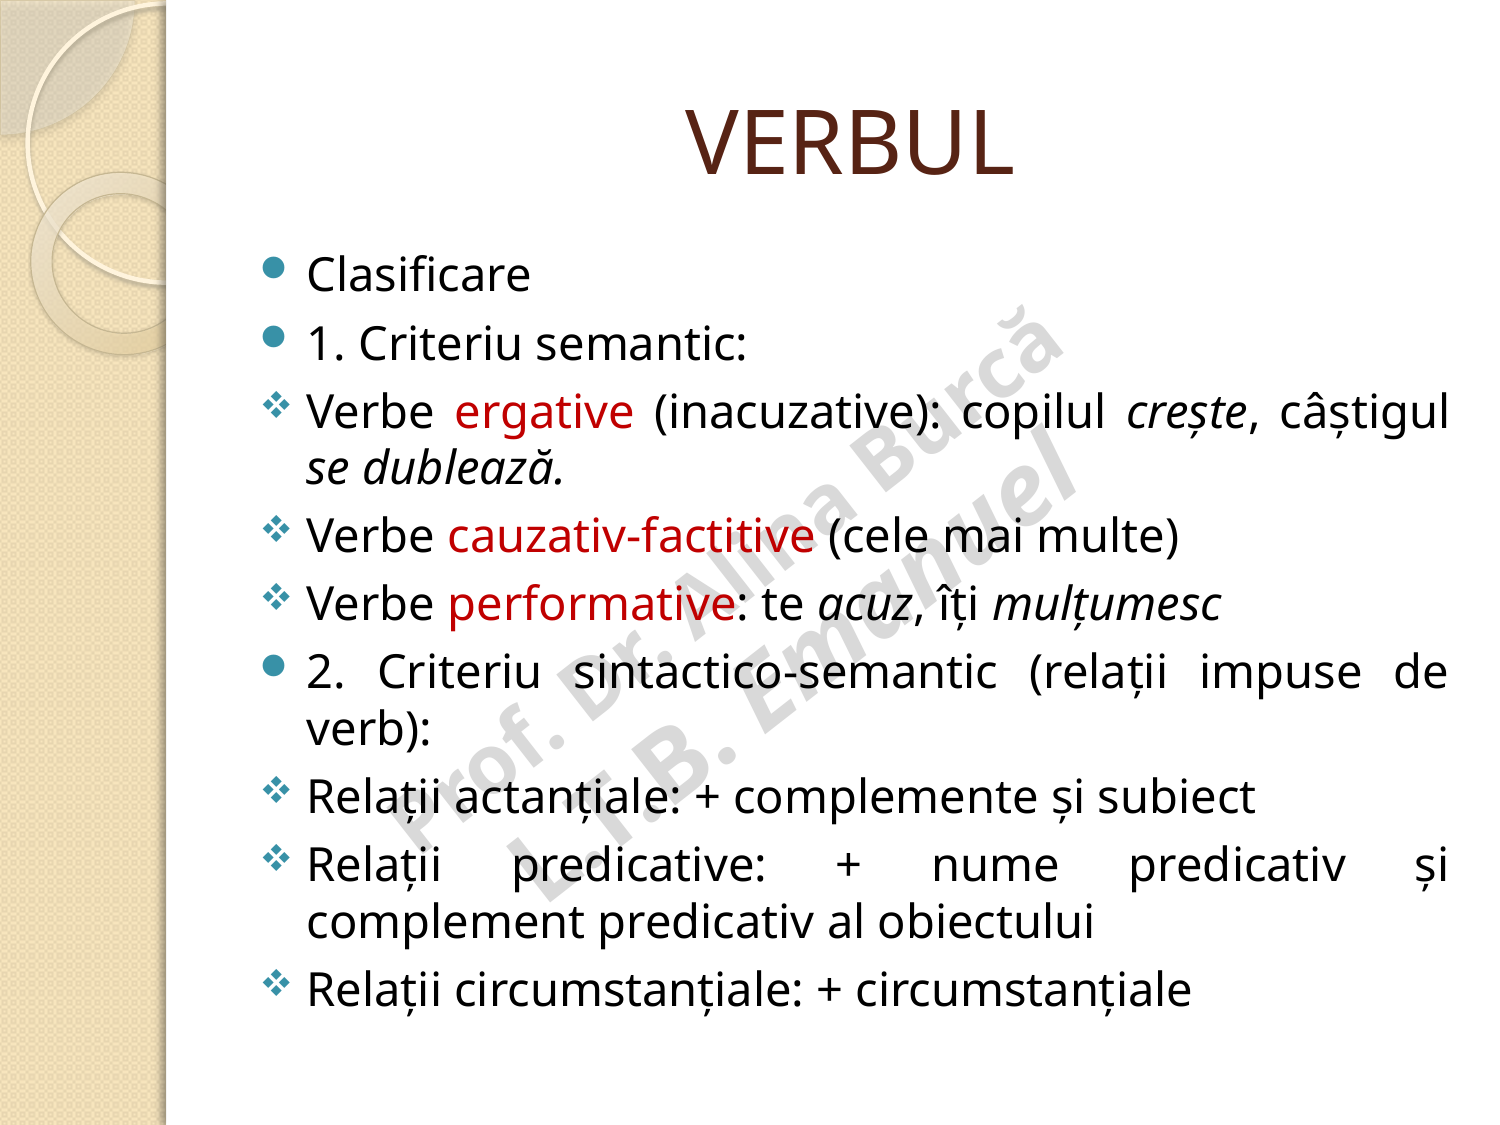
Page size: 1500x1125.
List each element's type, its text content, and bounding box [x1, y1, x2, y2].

list Clasificare 1. Criteriu semantic: Verbe ergative (inacuzative): copilul crește, câștigul se dublează. Verbe cauzativ-factitive (cele mai multe) Verbe performative: te acuz, îți mulțumesc 2. Criteriu sintactico-semantic (relații impuse de verb): Relații actanțiale: + complemente și subiect Relații predicative: + nume predicativ și complement predicativ al obiectului Relații circumstanțiale: + circumstanțiale [235, 237, 1466, 1025]
title VERBUL [235, 45, 1466, 233]
